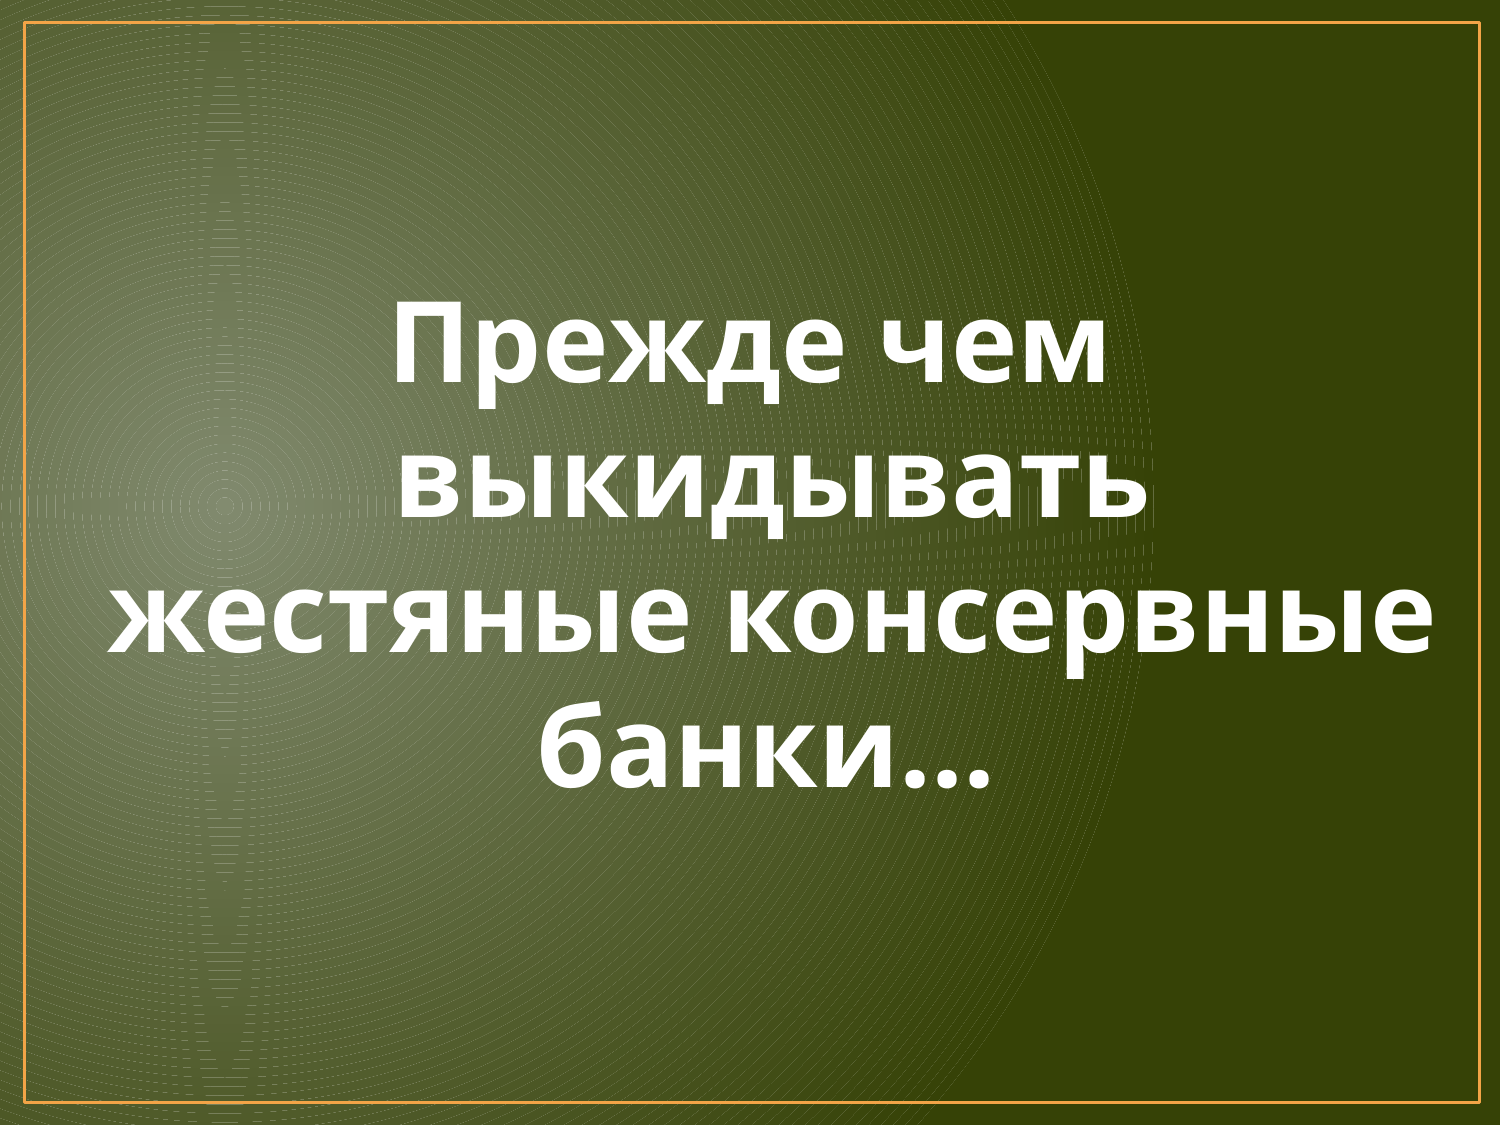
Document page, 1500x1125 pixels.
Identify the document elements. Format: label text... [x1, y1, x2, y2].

list Прежде чем выкидывать жестяные консервные банки... [29, 262, 1471, 1005]
